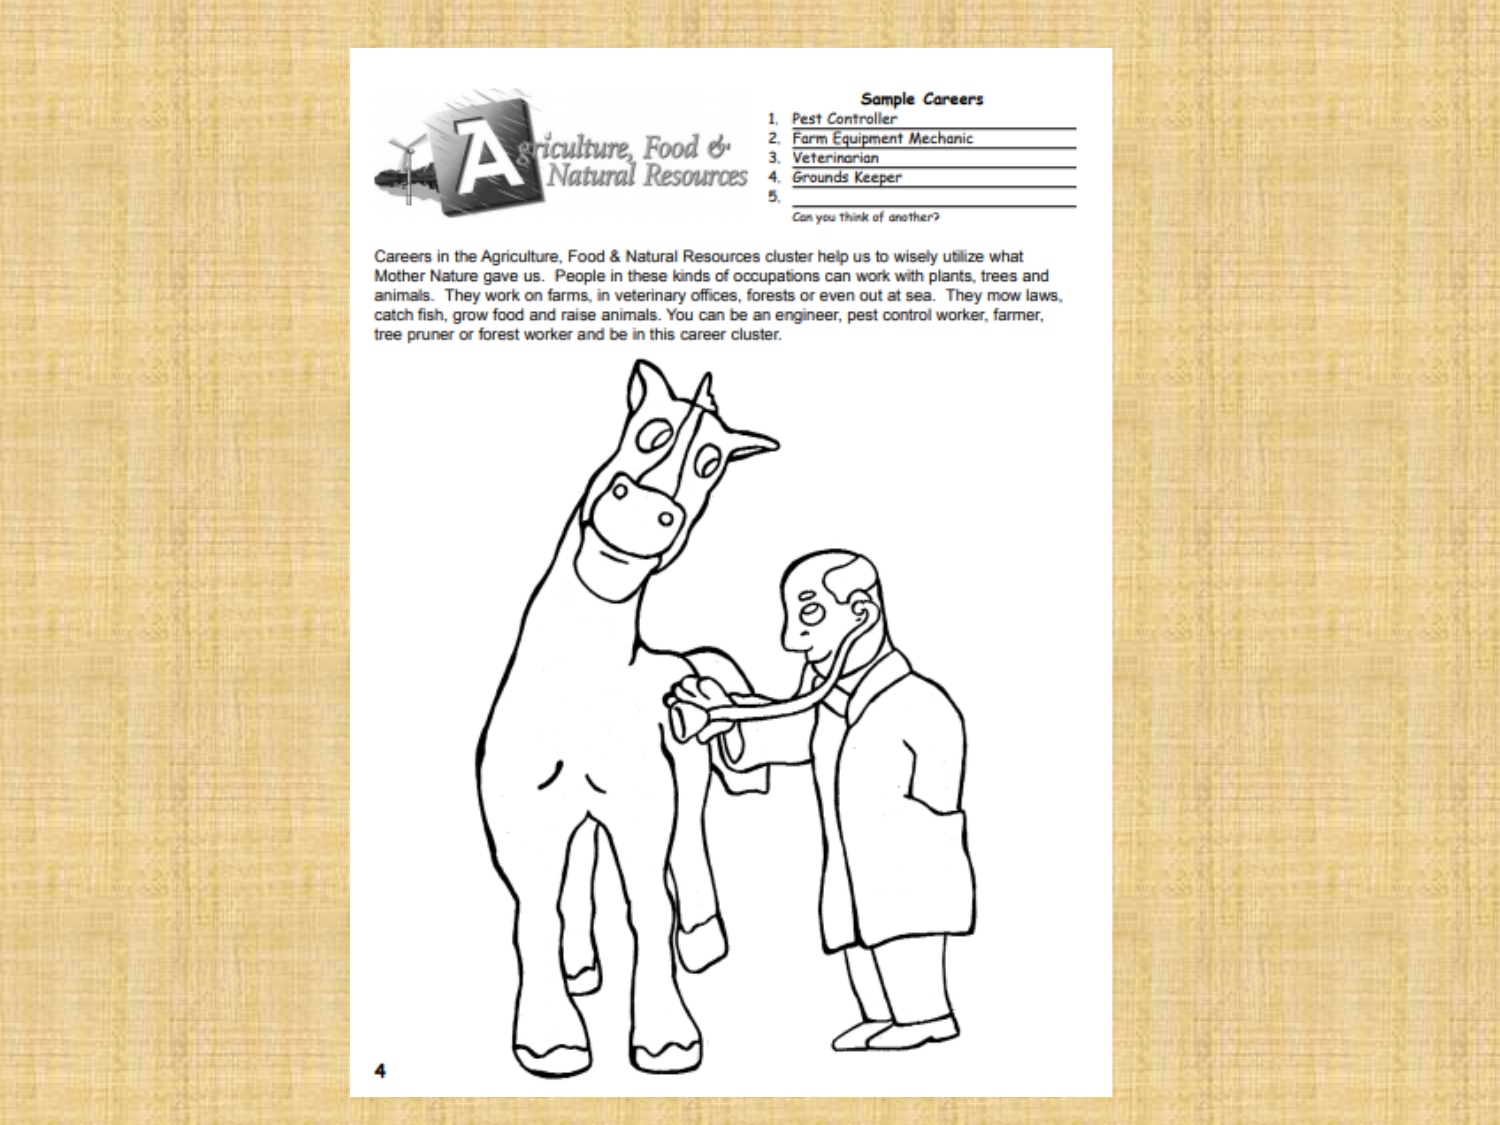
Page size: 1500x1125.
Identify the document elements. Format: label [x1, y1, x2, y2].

picture [0, 0, 1500, 1125]
list [349, 48, 1113, 1098]
